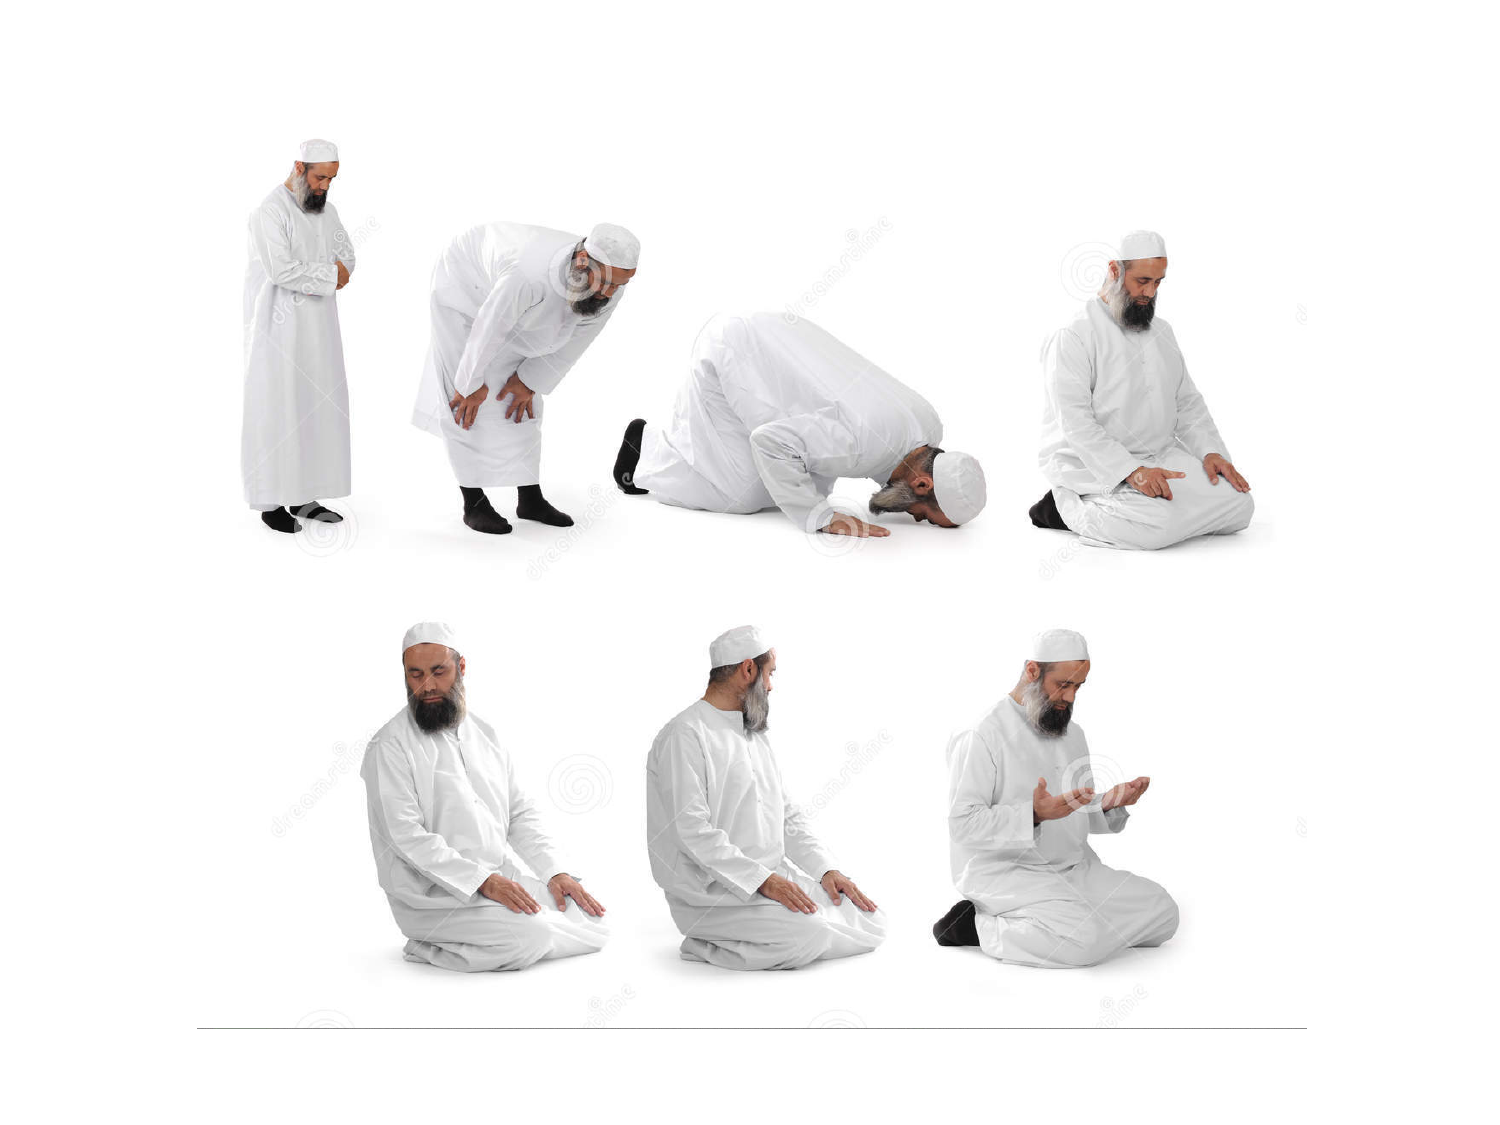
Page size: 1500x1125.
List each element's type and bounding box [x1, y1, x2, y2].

picture [192, 125, 1307, 1029]
